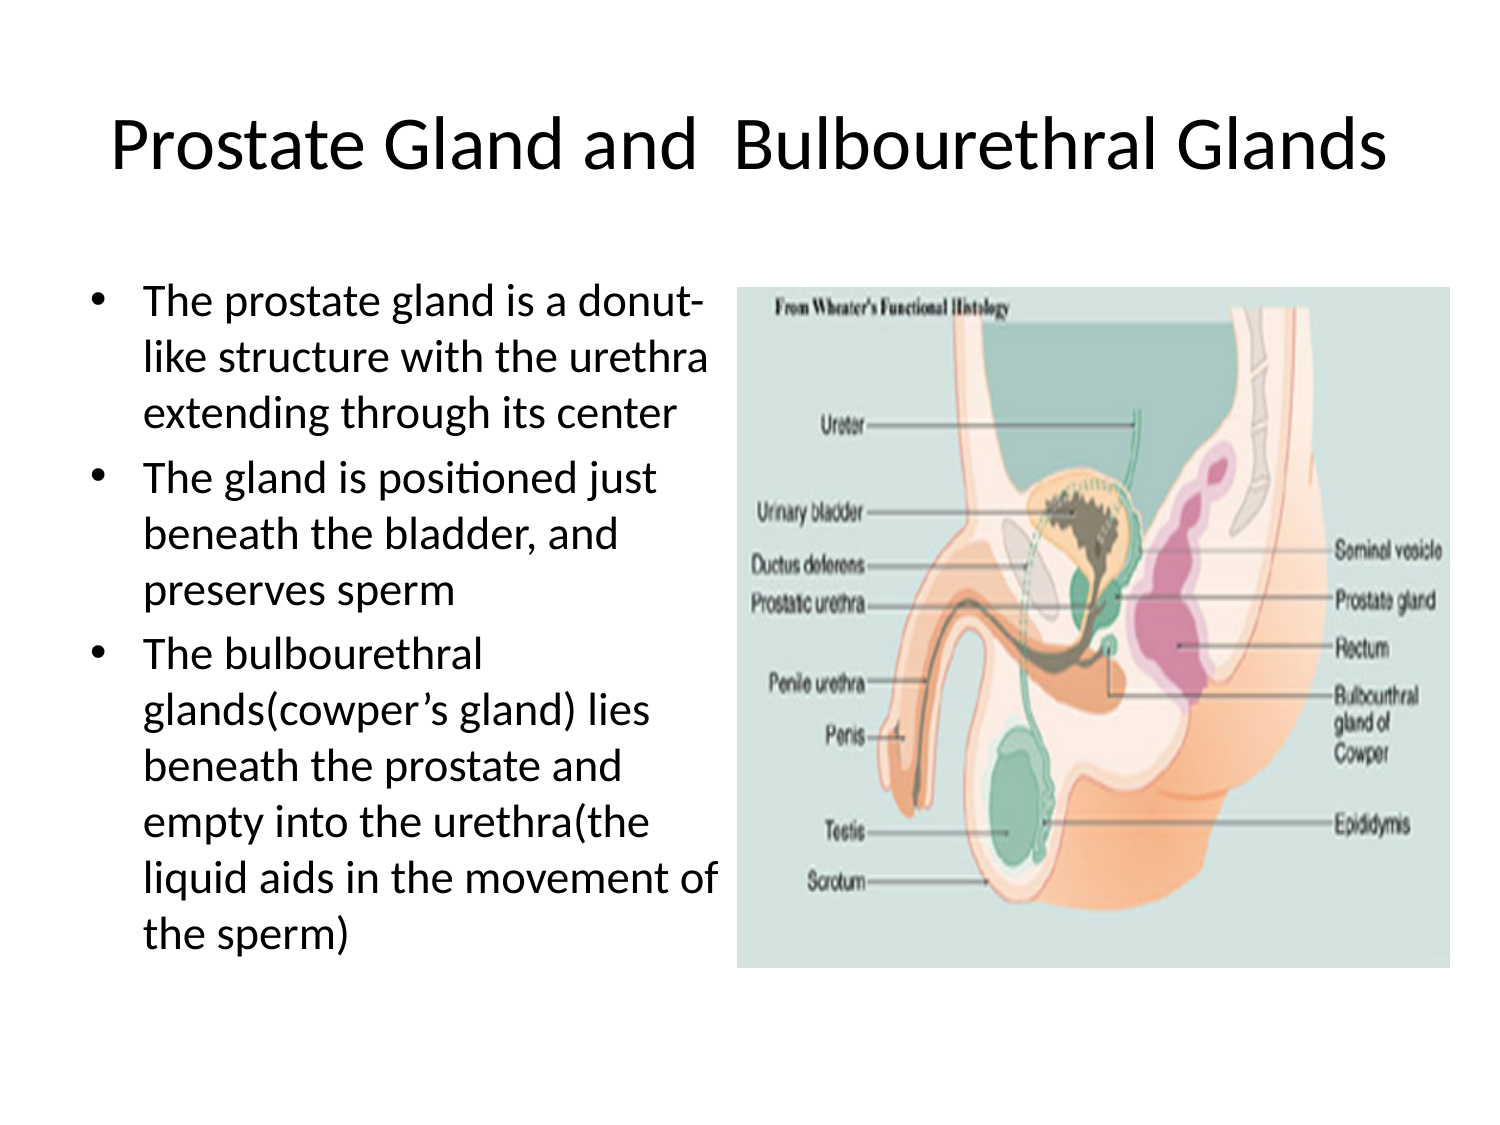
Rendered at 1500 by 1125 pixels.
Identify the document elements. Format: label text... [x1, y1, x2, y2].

title Prostate Gland and Bulbourethral Glands [75, 45, 1425, 233]
list The prostate gland is a donut-like structure with the urethra extending through its center The gland is positioned just beneath the bladder, and preserves sperm The bulbourethral glands(cowper’s gland) lies beneath the prostate and empty into the urethra(the liquid aids in the movement of the sperm) [75, 262, 738, 1005]
picture [737, 287, 1451, 968]
